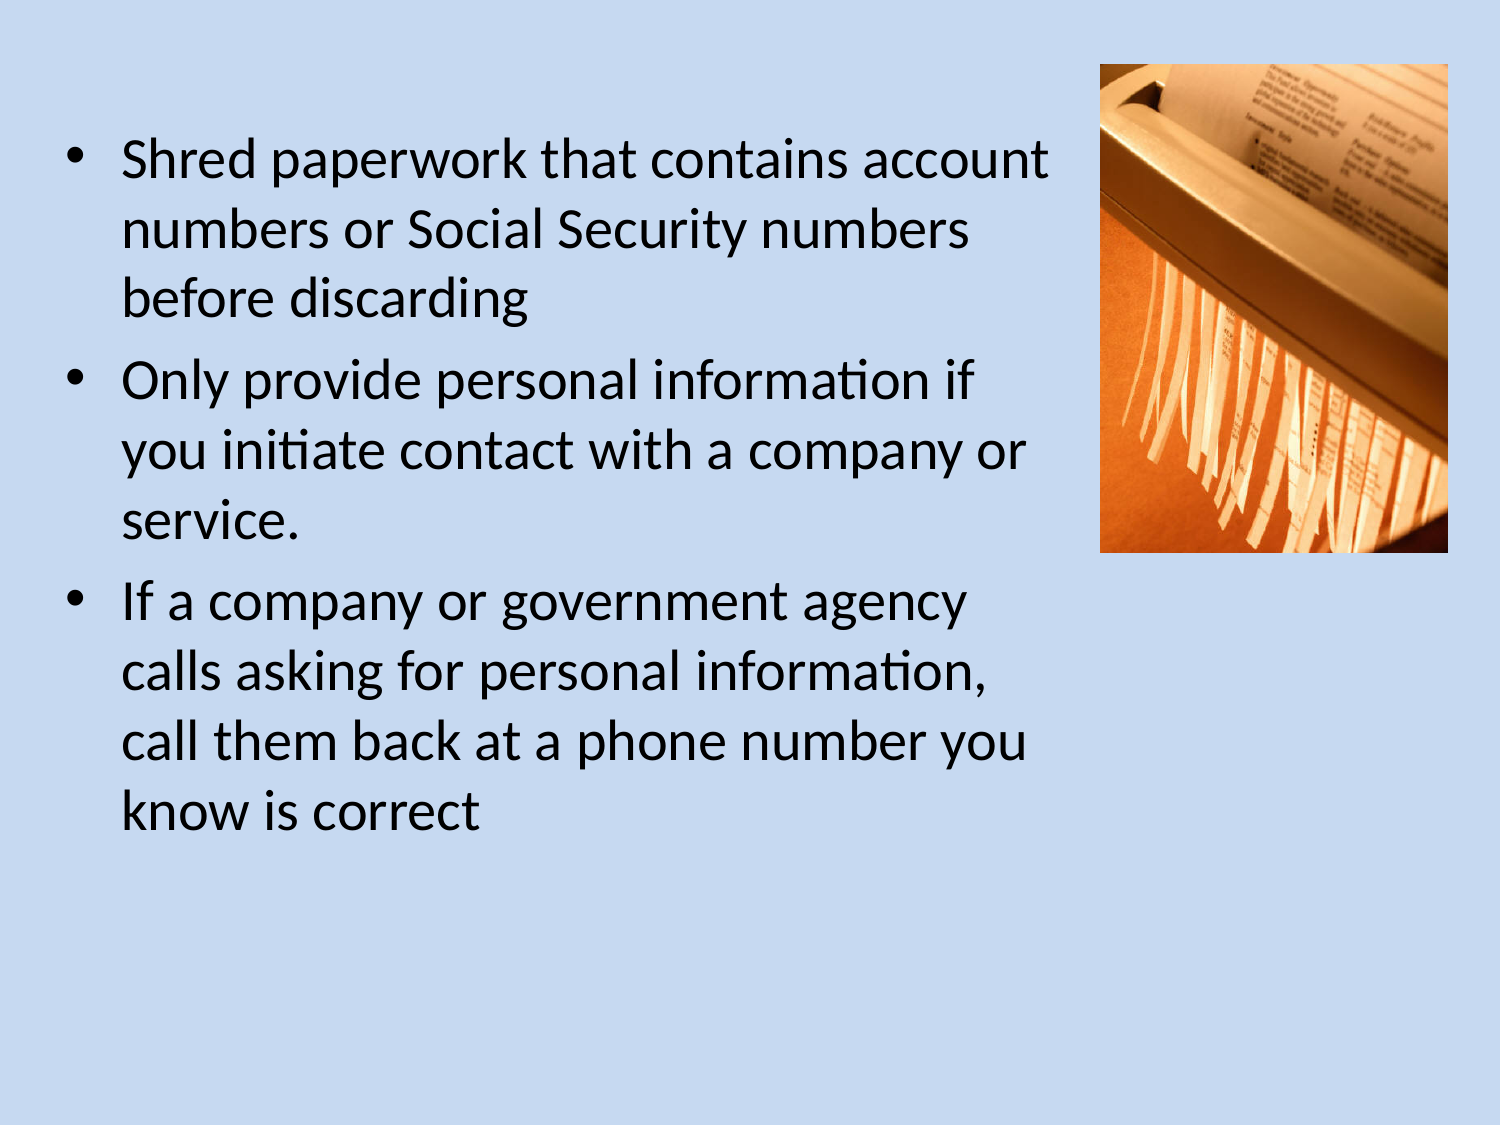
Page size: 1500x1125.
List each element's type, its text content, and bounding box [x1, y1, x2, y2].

picture [1099, 64, 1449, 553]
list Shred paperwork that contains account numbers or Social Security numbers before discarding Only provide personal information if you initiate contact with a company or service. If a company or government agency calls asking for personal information, call them back at a phone number you know is correct [50, 112, 1075, 988]
